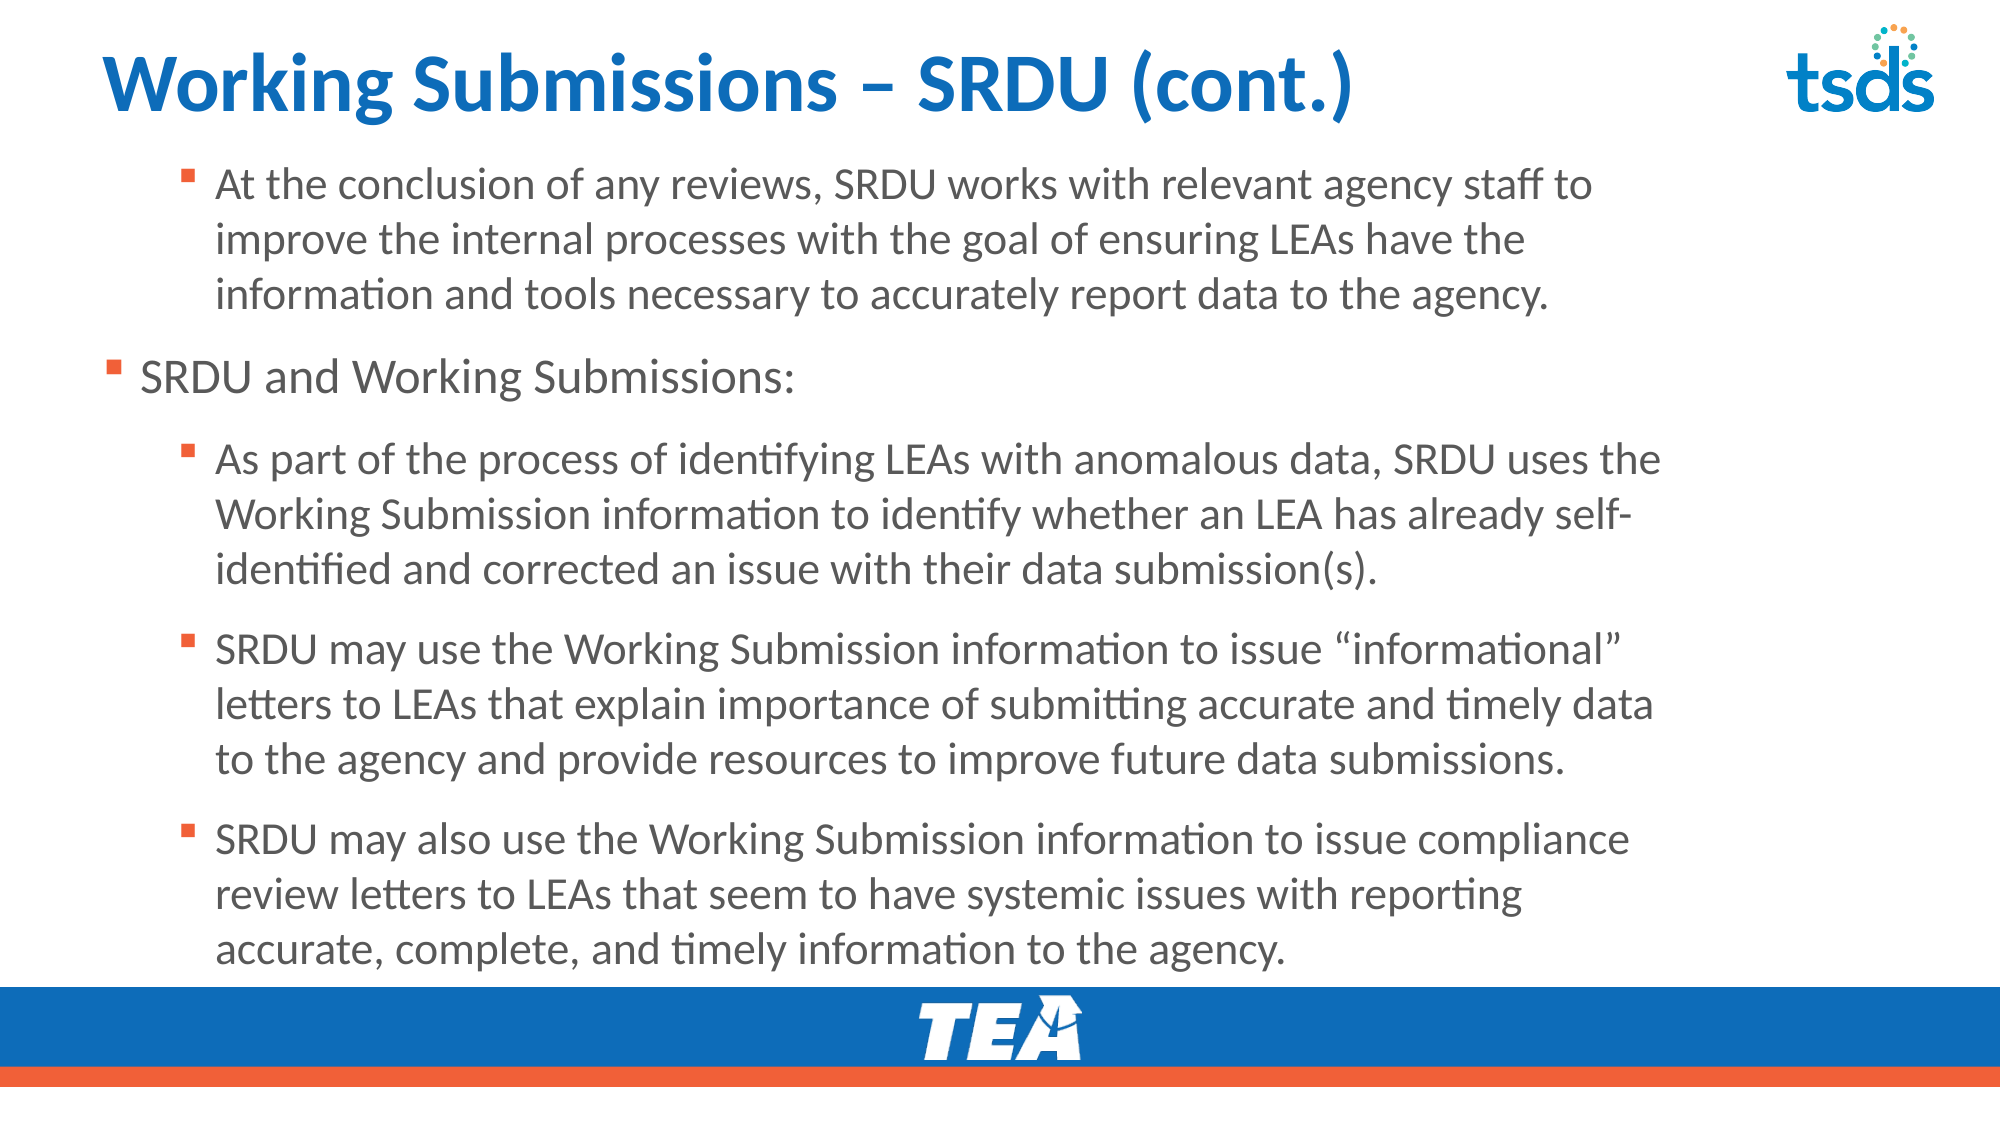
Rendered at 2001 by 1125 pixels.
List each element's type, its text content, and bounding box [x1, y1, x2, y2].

picture [1793, 24, 1934, 112]
title Working Submissions – SRDU (cont.) [87, 23, 1793, 147]
picture [918, 994, 1082, 1060]
text_box At the conclusion of any reviews, SRDU works with relevant agency staff to improve the internal processes with the goal of ensuring LEAs have the information and tools necessary to accurately report data to the agency. SRDU and Working Submissions: As part of the process of identifying LEAs with anomalous data, SRDU uses the Working Submission information to identify whether an LEA has already self-identified and corrected an issue with their data submission(s). SRDU may use the Working Submission information to issue “informational” letters to LEAs that explain importance of submitting accurate and timely data to the agency and provide resources to improve future data submissions. SRDU may also use the Working Submission information to issue compliance review letters to LEAs that seem to have systemic issues with reporting accurate, complete, and timely information to the agency. [87, 146, 1692, 973]
